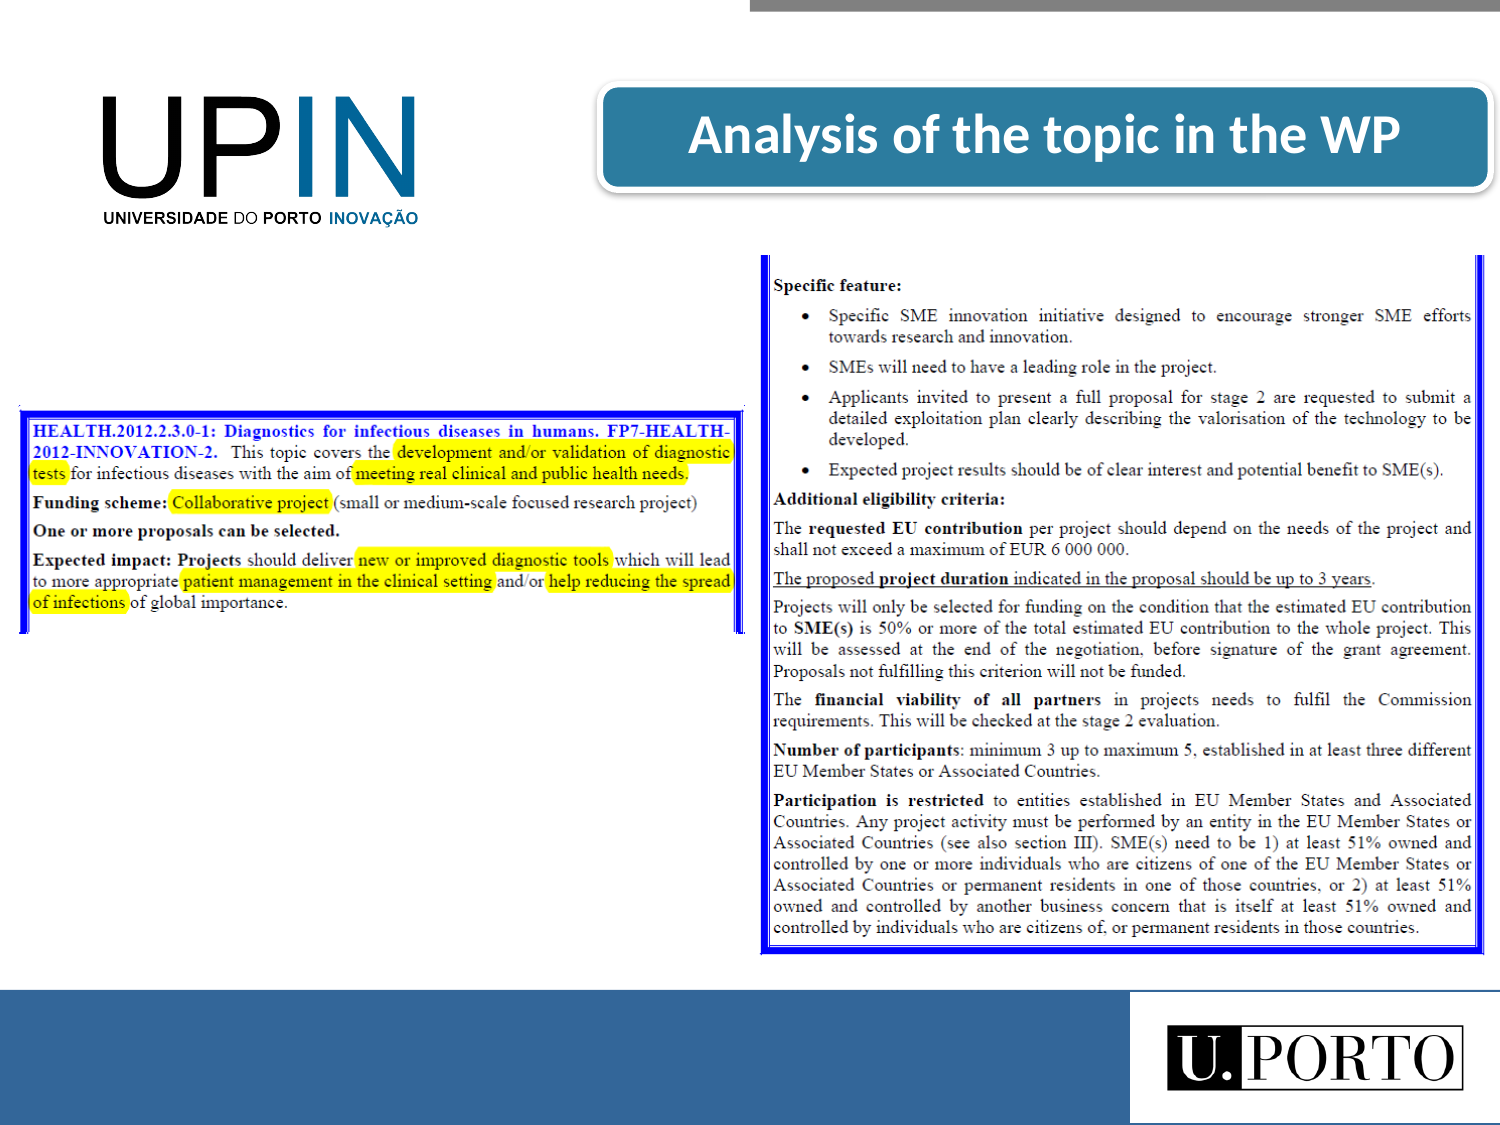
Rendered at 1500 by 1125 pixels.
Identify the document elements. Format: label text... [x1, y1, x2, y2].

picture [17, 395, 746, 634]
picture [88, 66, 443, 231]
picture [758, 255, 1485, 970]
text_box Analysis of the topic in the WP [596, 81, 1494, 193]
picture [1130, 992, 1500, 1123]
